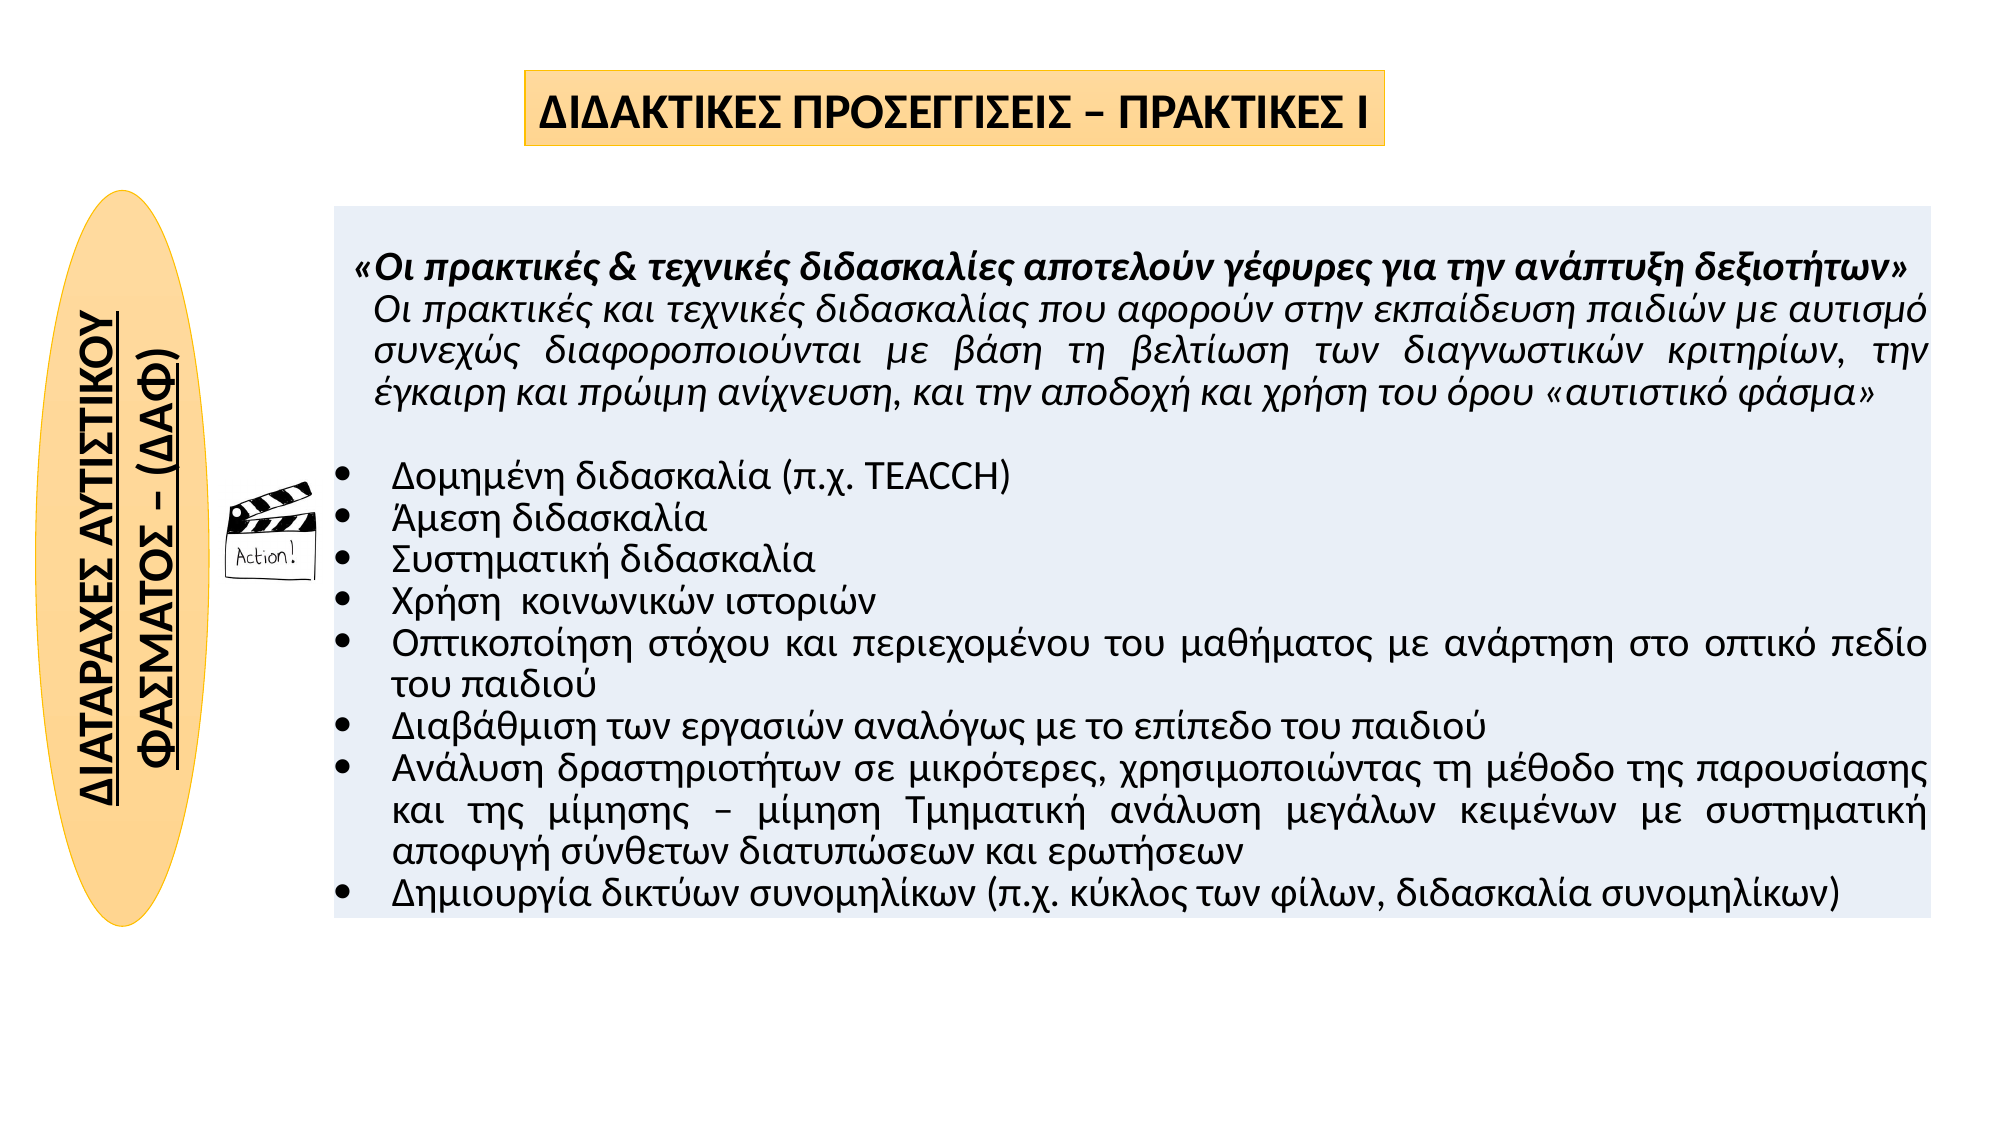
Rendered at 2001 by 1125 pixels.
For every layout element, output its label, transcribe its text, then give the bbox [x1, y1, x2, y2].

table_header «Οι πρακτικές & τεχνικές διδασκαλίες αποτελούν γέφυρες για την ανάπτυξη δεξιοτήτων» Οι πρακτικές και τεχνικές διδασκαλίας που αφορούν στην εκπαίδευση παιδιών με αυτισμό συνεχώς διαφοροποιούνται με βάση τη βελτίωση των διαγνωστικών κριτηρίων, την έγκαιρη και πρώιμη ανίχνευση, και την αποδοχή και χρήση του όρου «αυτιστικό φάσμα» Δομημένη διδασκαλία (π.χ. TEACCH) Άμεση διδασκαλία Συστηματική διδασκαλία Χρήση κοινωνικών ιστοριών Οπτικοποίηση στόχου και περιεχομένου του μαθήματος με ανάρτηση στο οπτικό πεδίο του παιδιού Διαβάθμιση των εργασιών αναλόγως με το επίπεδο του παιδιού Ανάλυση δραστηριοτήτων σε μικρότερες, χρησιμοποιώντας τη μέθοδο της παρουσίασης και της μίμησης – μίμηση Τμηματική ανάλυση μεγάλων κειμένων με συστηματική αποφυγή σύνθετων διατυπώσεων και ερωτήσεων Δημιουργία δικτύων συνομηλίκων (π.χ. κύκλος των φίλων, διδασκαλία συνομηλίκων) [334, 206, 1931, 918]
text_box ΔΙΔΑΚΤΙΚΕΣ ΠΡΟΣΕΓΓΙΣΕΙΣ – ΠΡΑΚΤΙΚΕΣ I [524, 70, 1385, 146]
text_box ΔΙΑΤΑΡΑΧΕΣ ΑΥΤΙΣΤΙΚΟΥ ΦΑΣΜΑΤΟΣ – (ΔΑΦ) [35, 189, 210, 927]
picture [218, 479, 323, 584]
